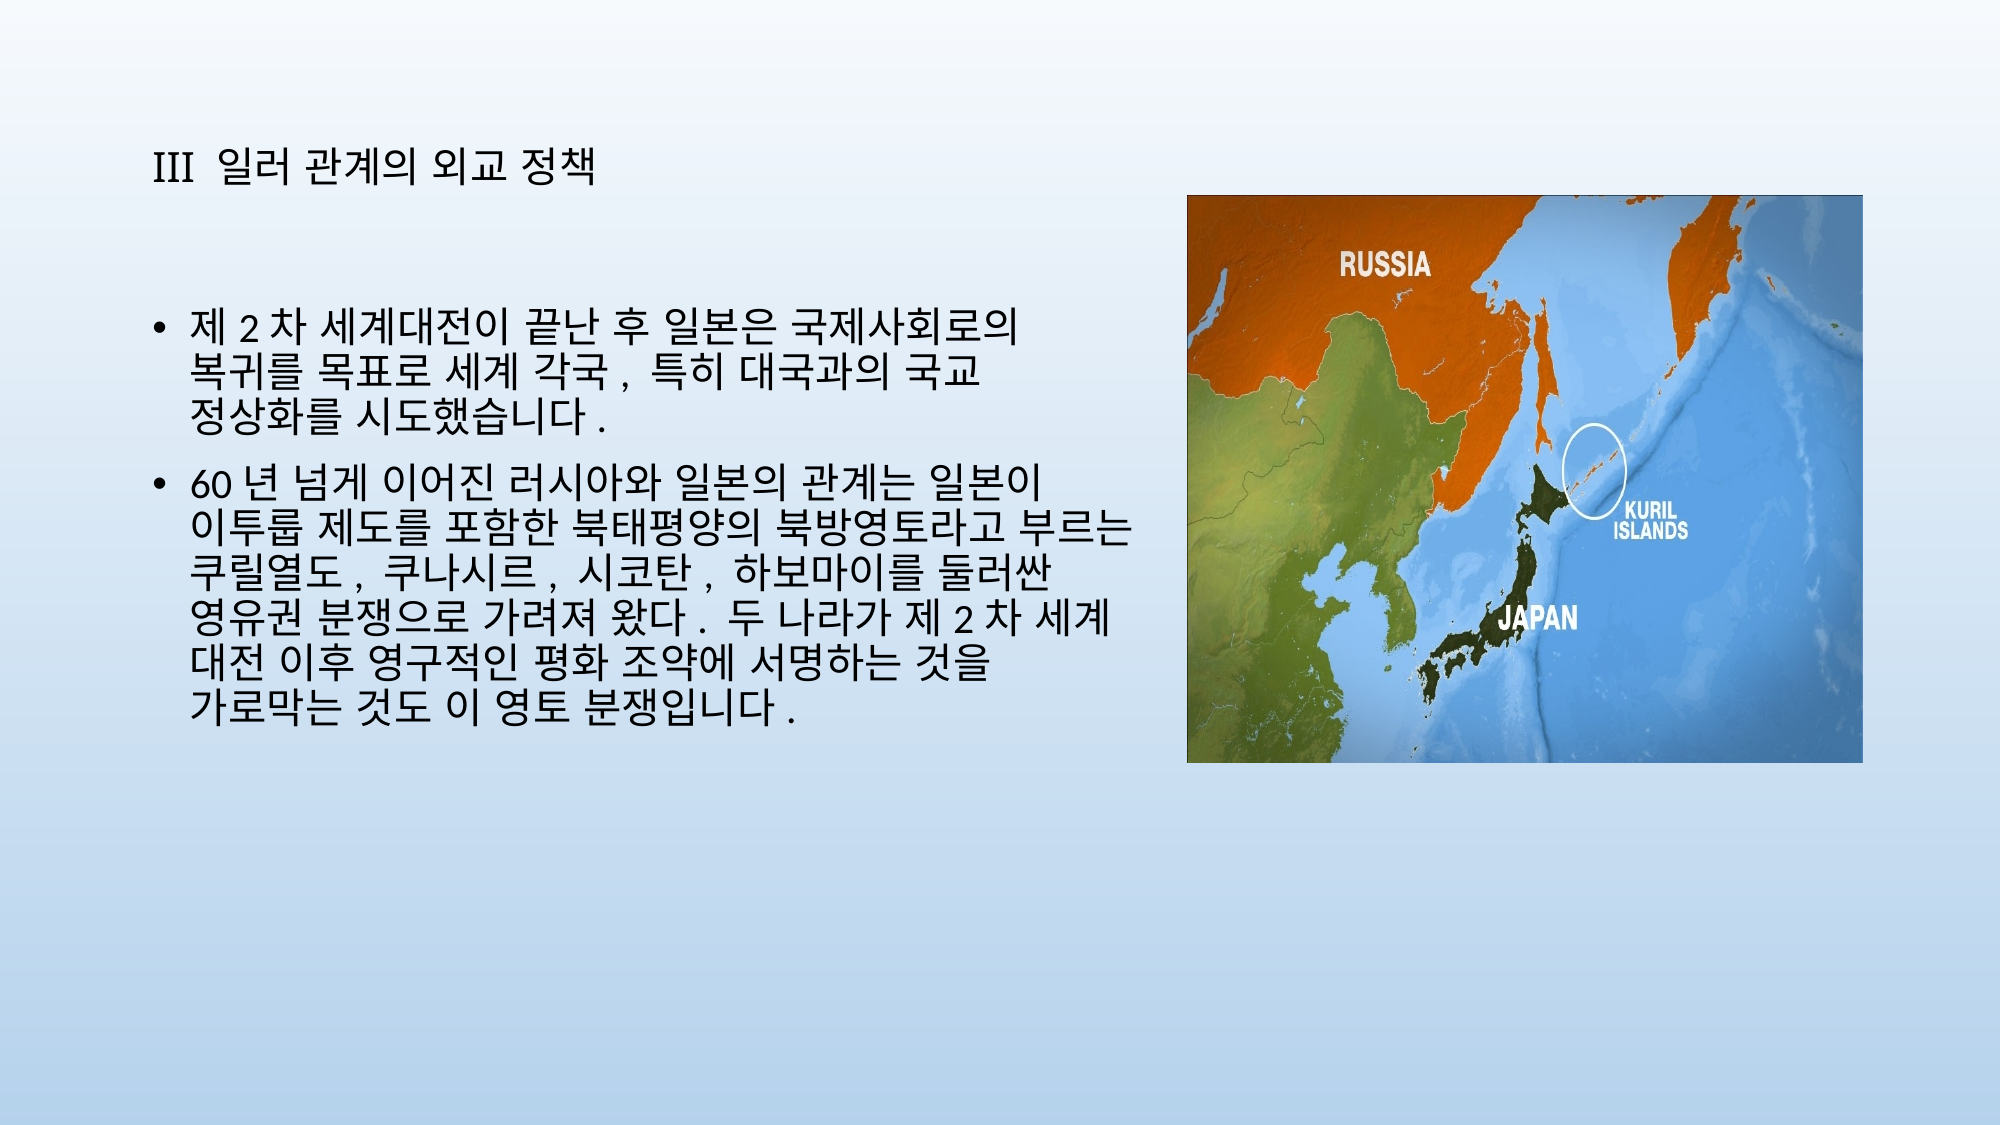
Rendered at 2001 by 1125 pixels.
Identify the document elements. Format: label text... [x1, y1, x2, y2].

picture [1187, 195, 1863, 763]
title III 일러 관계의 외교 정책 [137, 59, 1863, 278]
list 제2차 세계대전이 끝난 후 일본은 국제사회로의 복귀를 목표로 세계 각국, 특히 대국과의 국교 정상화를 시도했습니다. 60년 넘게 이어진 러시아와 일본의 관계는 일본이 이투룹 제도를 포함한 북태평양의 북방영토라고 부르는 쿠릴열도, 쿠나시르, 시코탄, 하보마이를 둘러싼 영유권 분쟁으로 가려져 왔다. 두 나라가 제2차 세계 대전 이후 영구적인 평화 조약에 서명하는 것을 가로막는 것도 이 영토 분쟁입니다. [137, 299, 1150, 1014]
